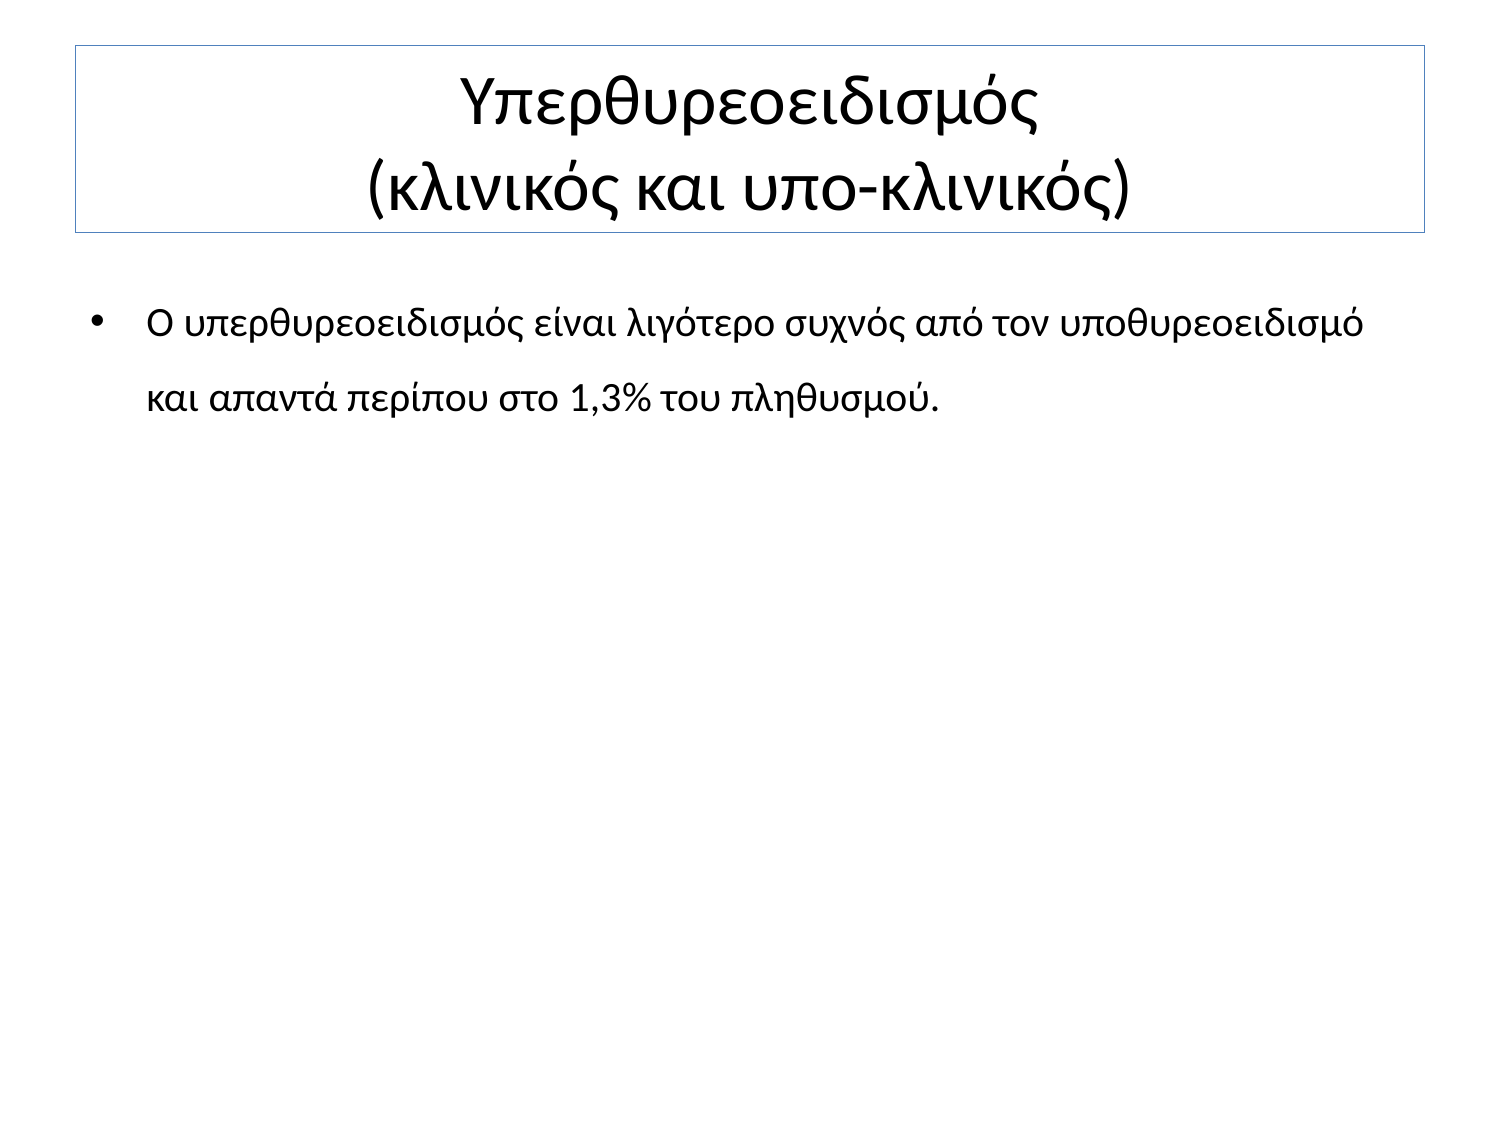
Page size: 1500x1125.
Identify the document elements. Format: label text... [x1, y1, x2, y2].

title Υπερθυρεοειδισμός (κλινικός και υπο-κλινικός) [75, 45, 1425, 233]
list Ο υπερθυρεοειδισμός είναι λιγότερο συχνός από τον υποθυρεοειδισμό και απαντά περίπου στο 1,3% του πληθυσμού. [75, 262, 1425, 1005]
